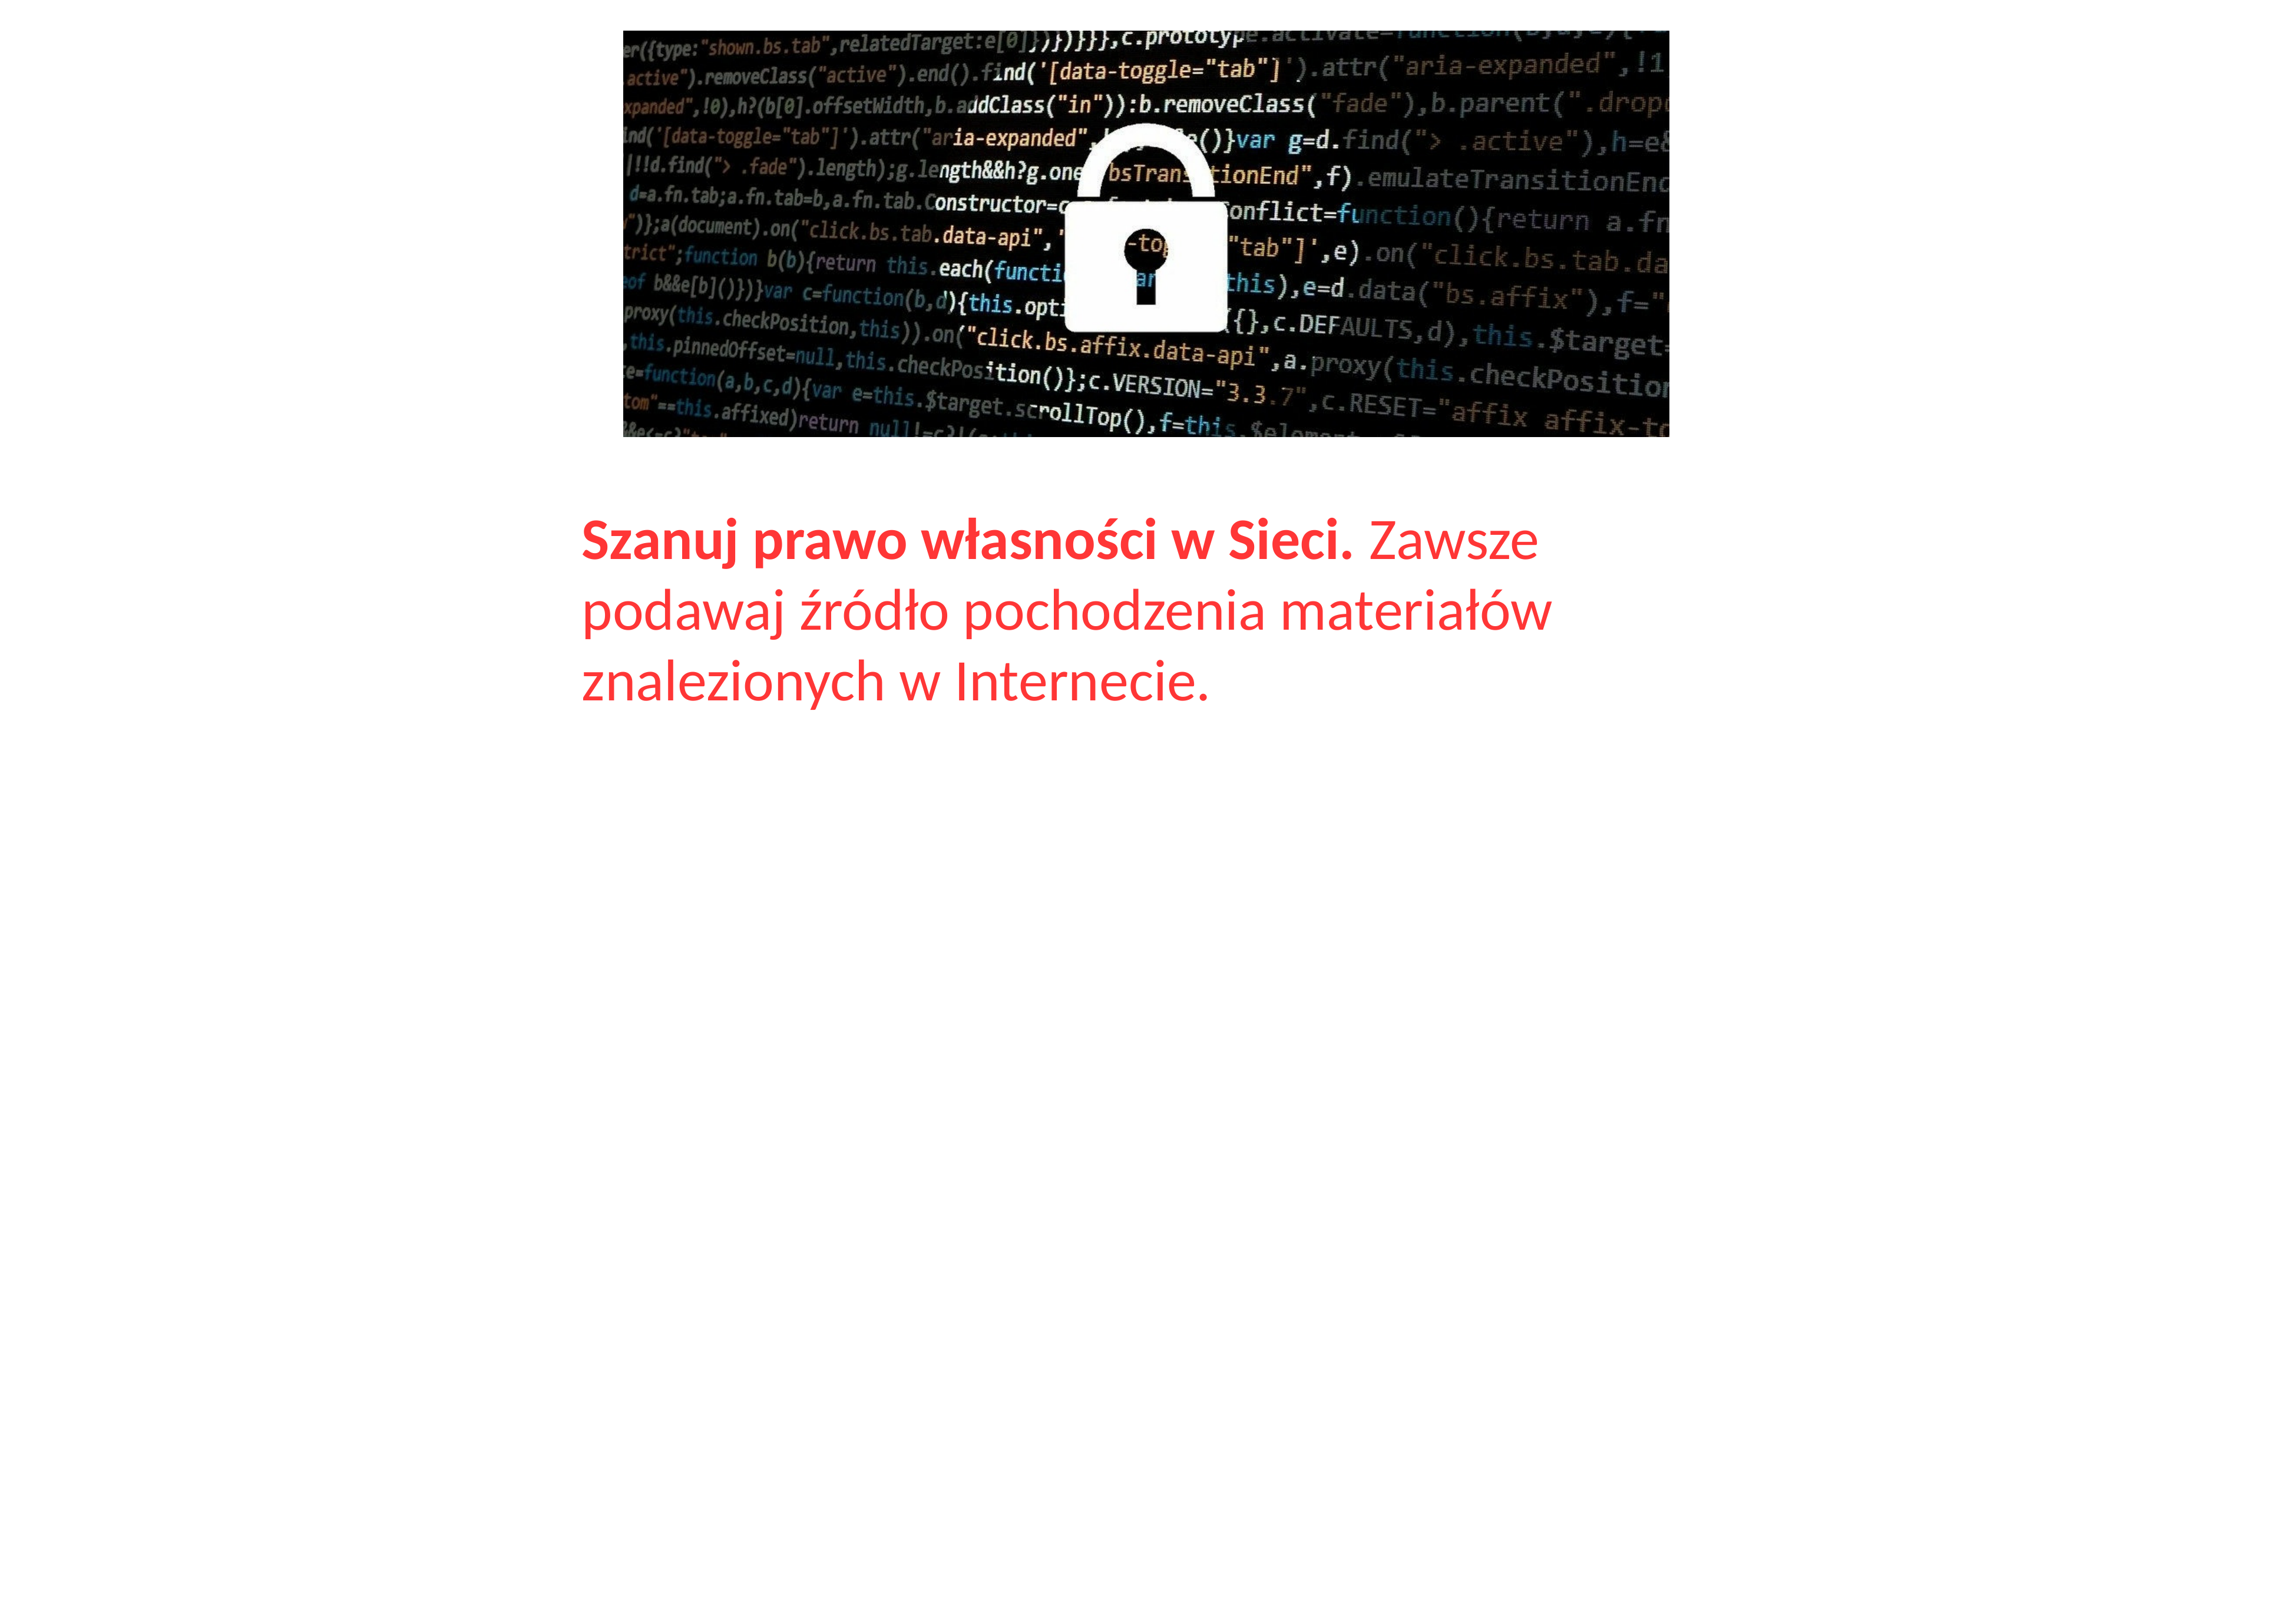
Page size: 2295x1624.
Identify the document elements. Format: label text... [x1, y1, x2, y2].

text_box Szanuj prawo własności w Sieci. Zawsze podawaj źródło pochodzenia materiałów znalezionych w Internecie. [573, 479, 1722, 1624]
picture [623, 30, 1669, 437]
